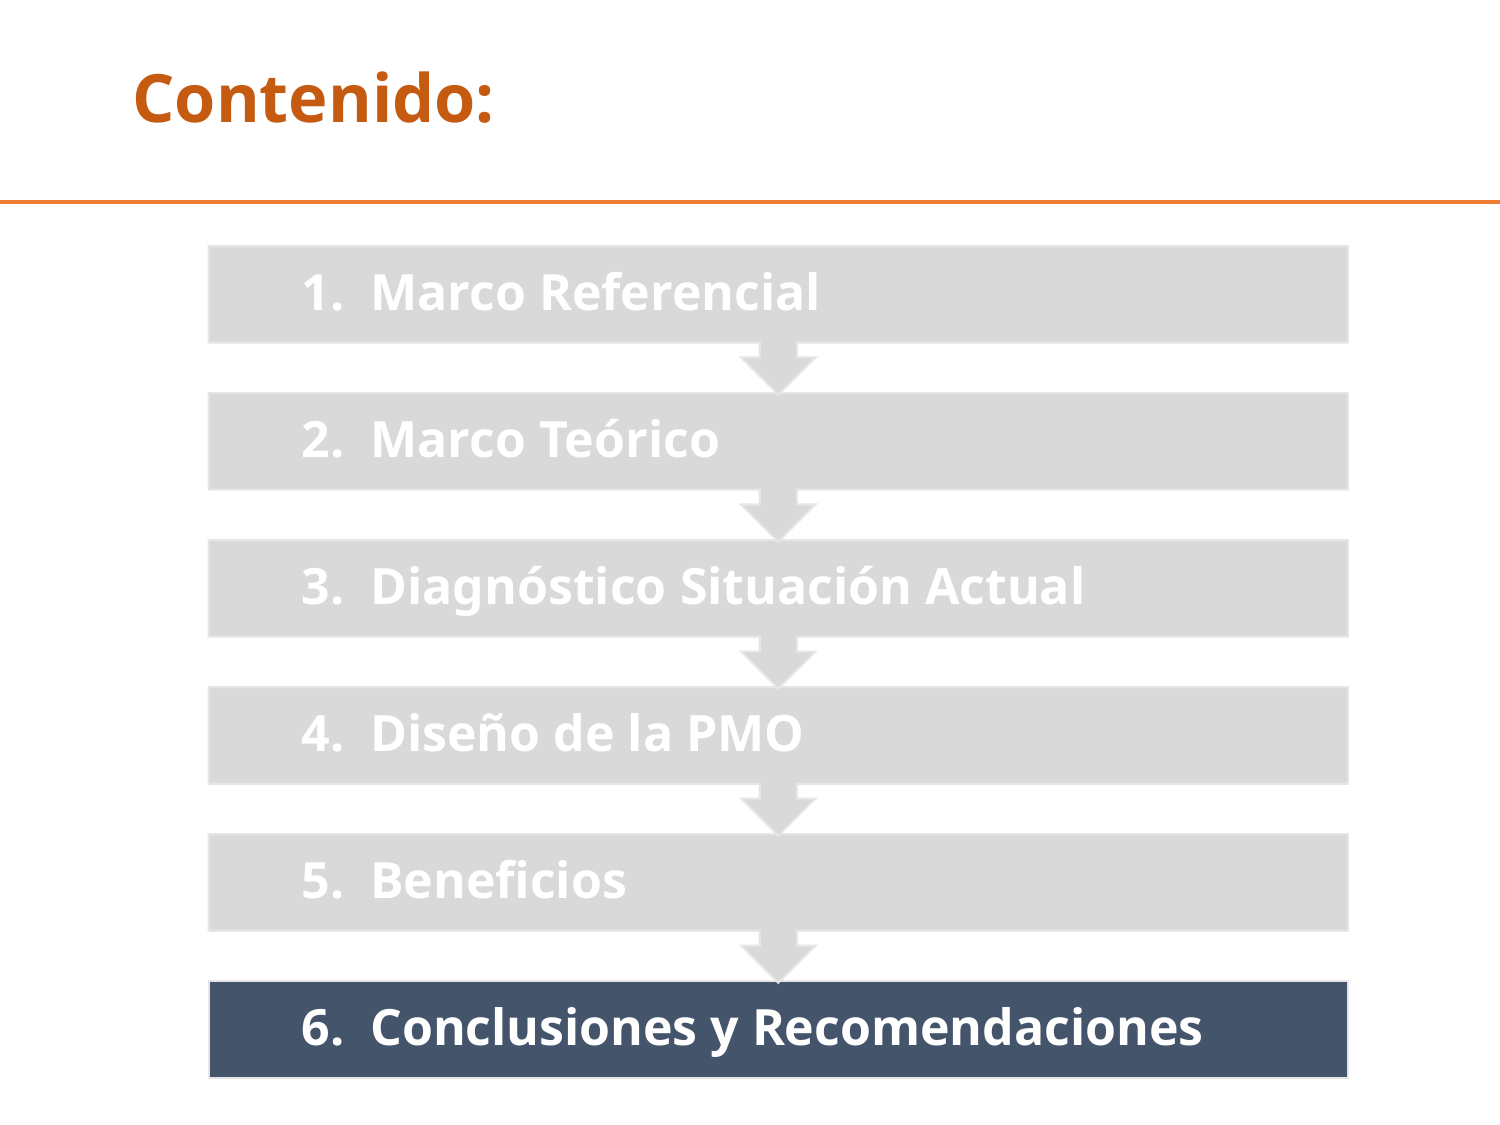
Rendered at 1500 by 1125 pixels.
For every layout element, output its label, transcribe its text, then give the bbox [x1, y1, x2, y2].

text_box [208, 245, 1348, 1079]
title Contenido: [117, 0, 1479, 200]
